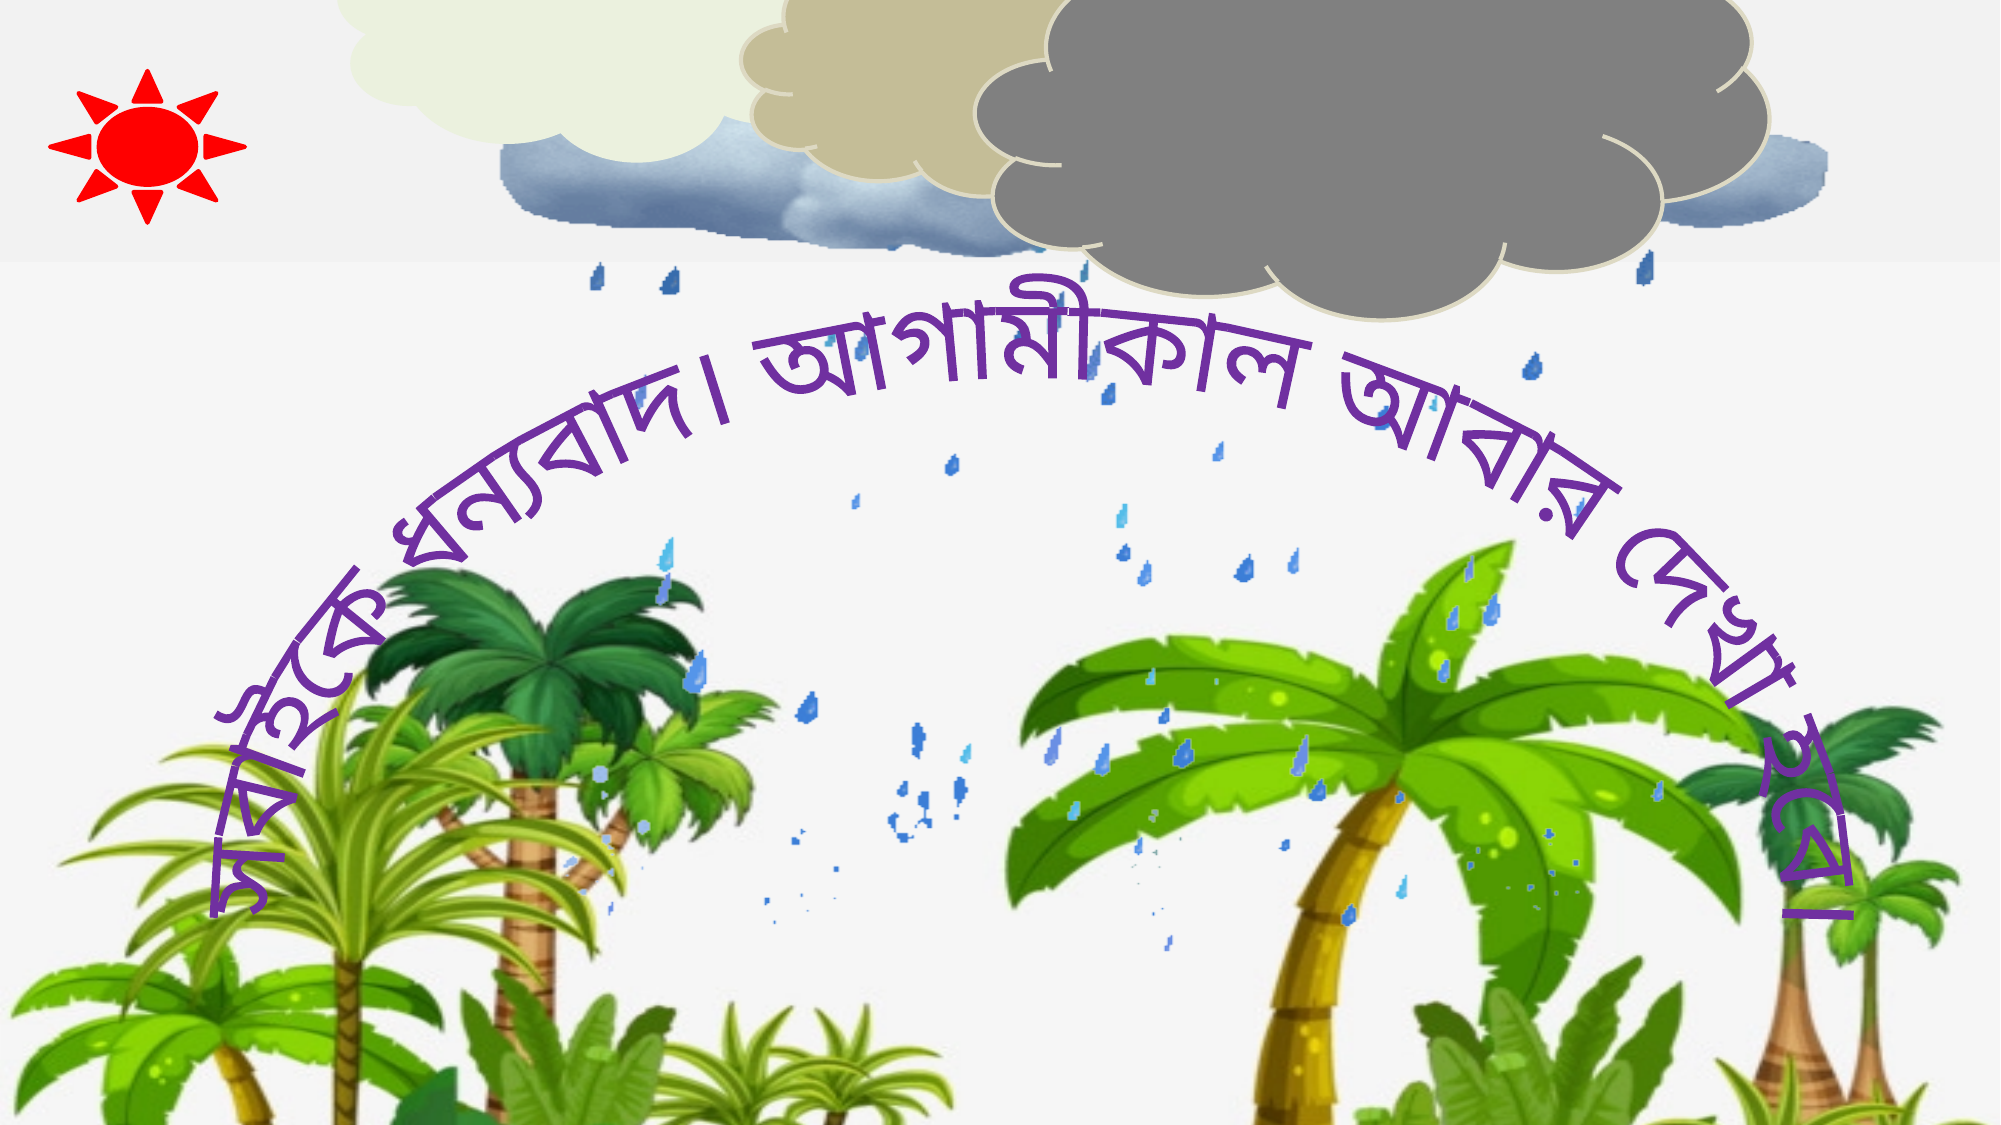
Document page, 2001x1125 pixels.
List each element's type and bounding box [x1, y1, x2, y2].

text_box [0, 0, 2000, 1125]
